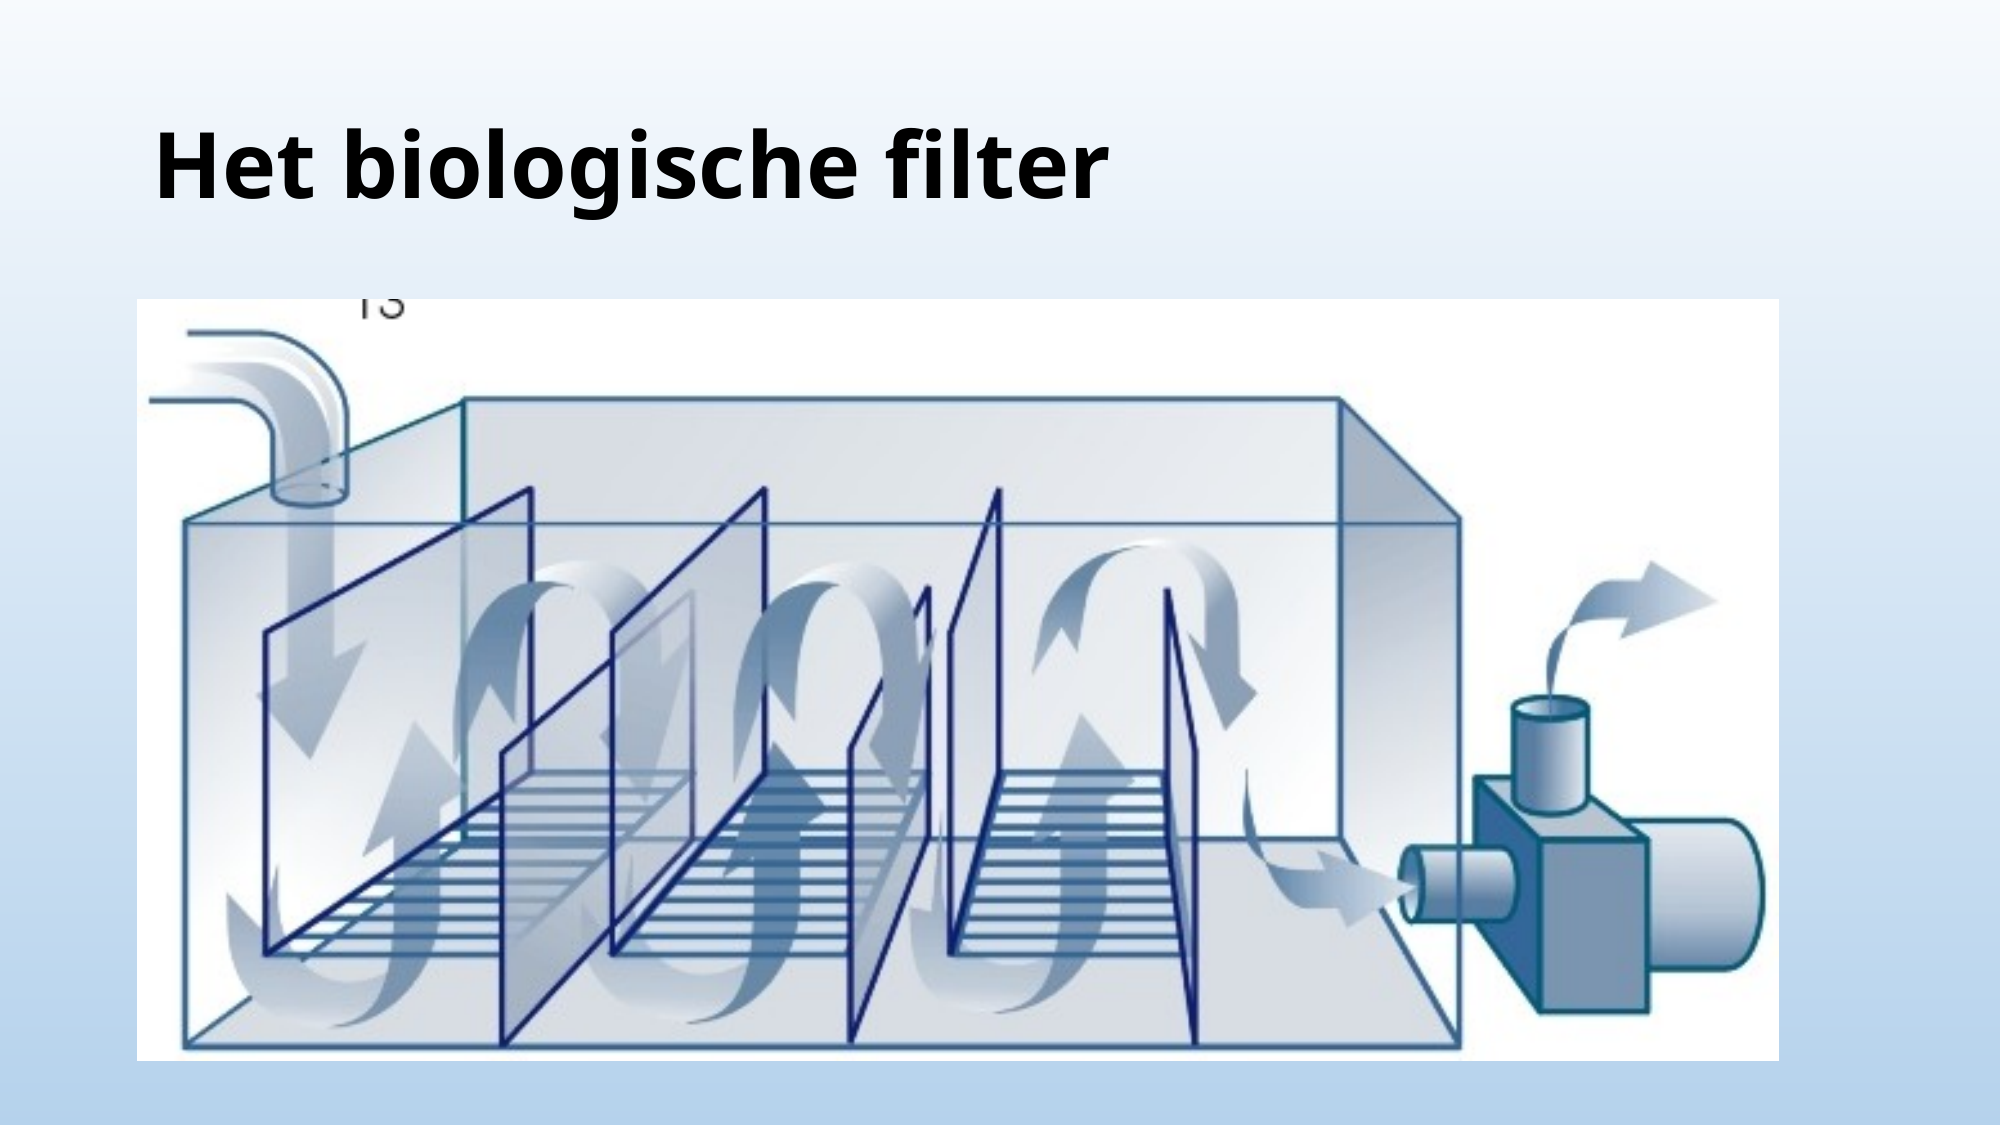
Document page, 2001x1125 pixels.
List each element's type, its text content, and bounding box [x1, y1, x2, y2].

picture [137, 299, 1779, 1061]
title Het biologische filter [137, 59, 1863, 278]
